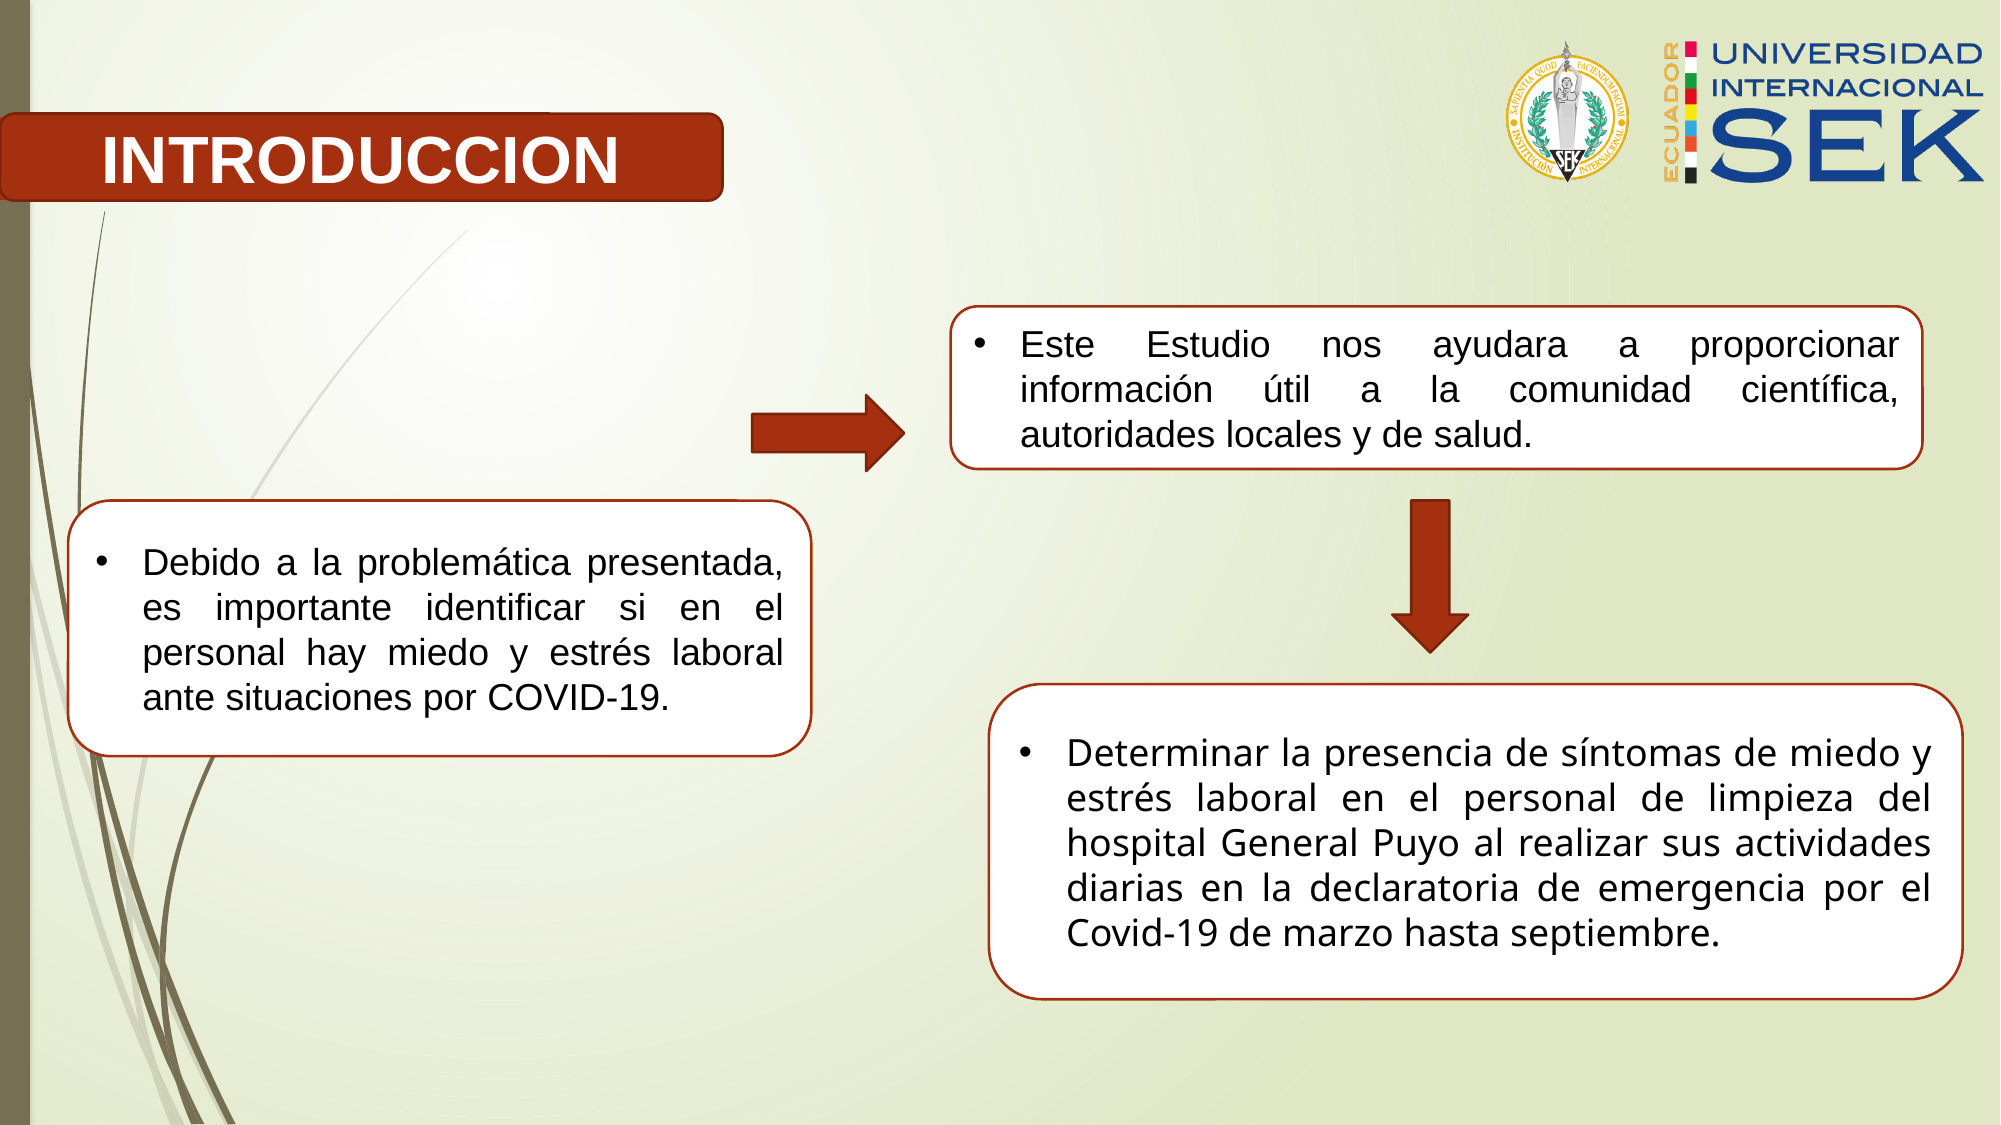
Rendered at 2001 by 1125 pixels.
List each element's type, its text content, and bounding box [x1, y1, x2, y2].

picture [1506, 41, 1984, 186]
text_box Este Estudio nos ayudara a proporcionar información útil a la comunidad científica, autoridades locales y de salud. [949, 305, 1924, 471]
text_box INTRODUCCION [0, 112, 724, 202]
text_box Debido a la problemática presentada, es importante identificar si en el personal hay miedo y estrés laboral ante situaciones por COVID-19. [66, 499, 813, 758]
text_box [1391, 499, 1470, 654]
text_box Determinar la presencia de síntomas de miedo y estrés laboral en el personal de limpieza del hospital General Puyo al realizar sus actividades diarias en la declaratoria de emergencia por el Covid-19 de marzo hasta septiembre. [987, 682, 1964, 1001]
text_box [750, 393, 906, 473]
